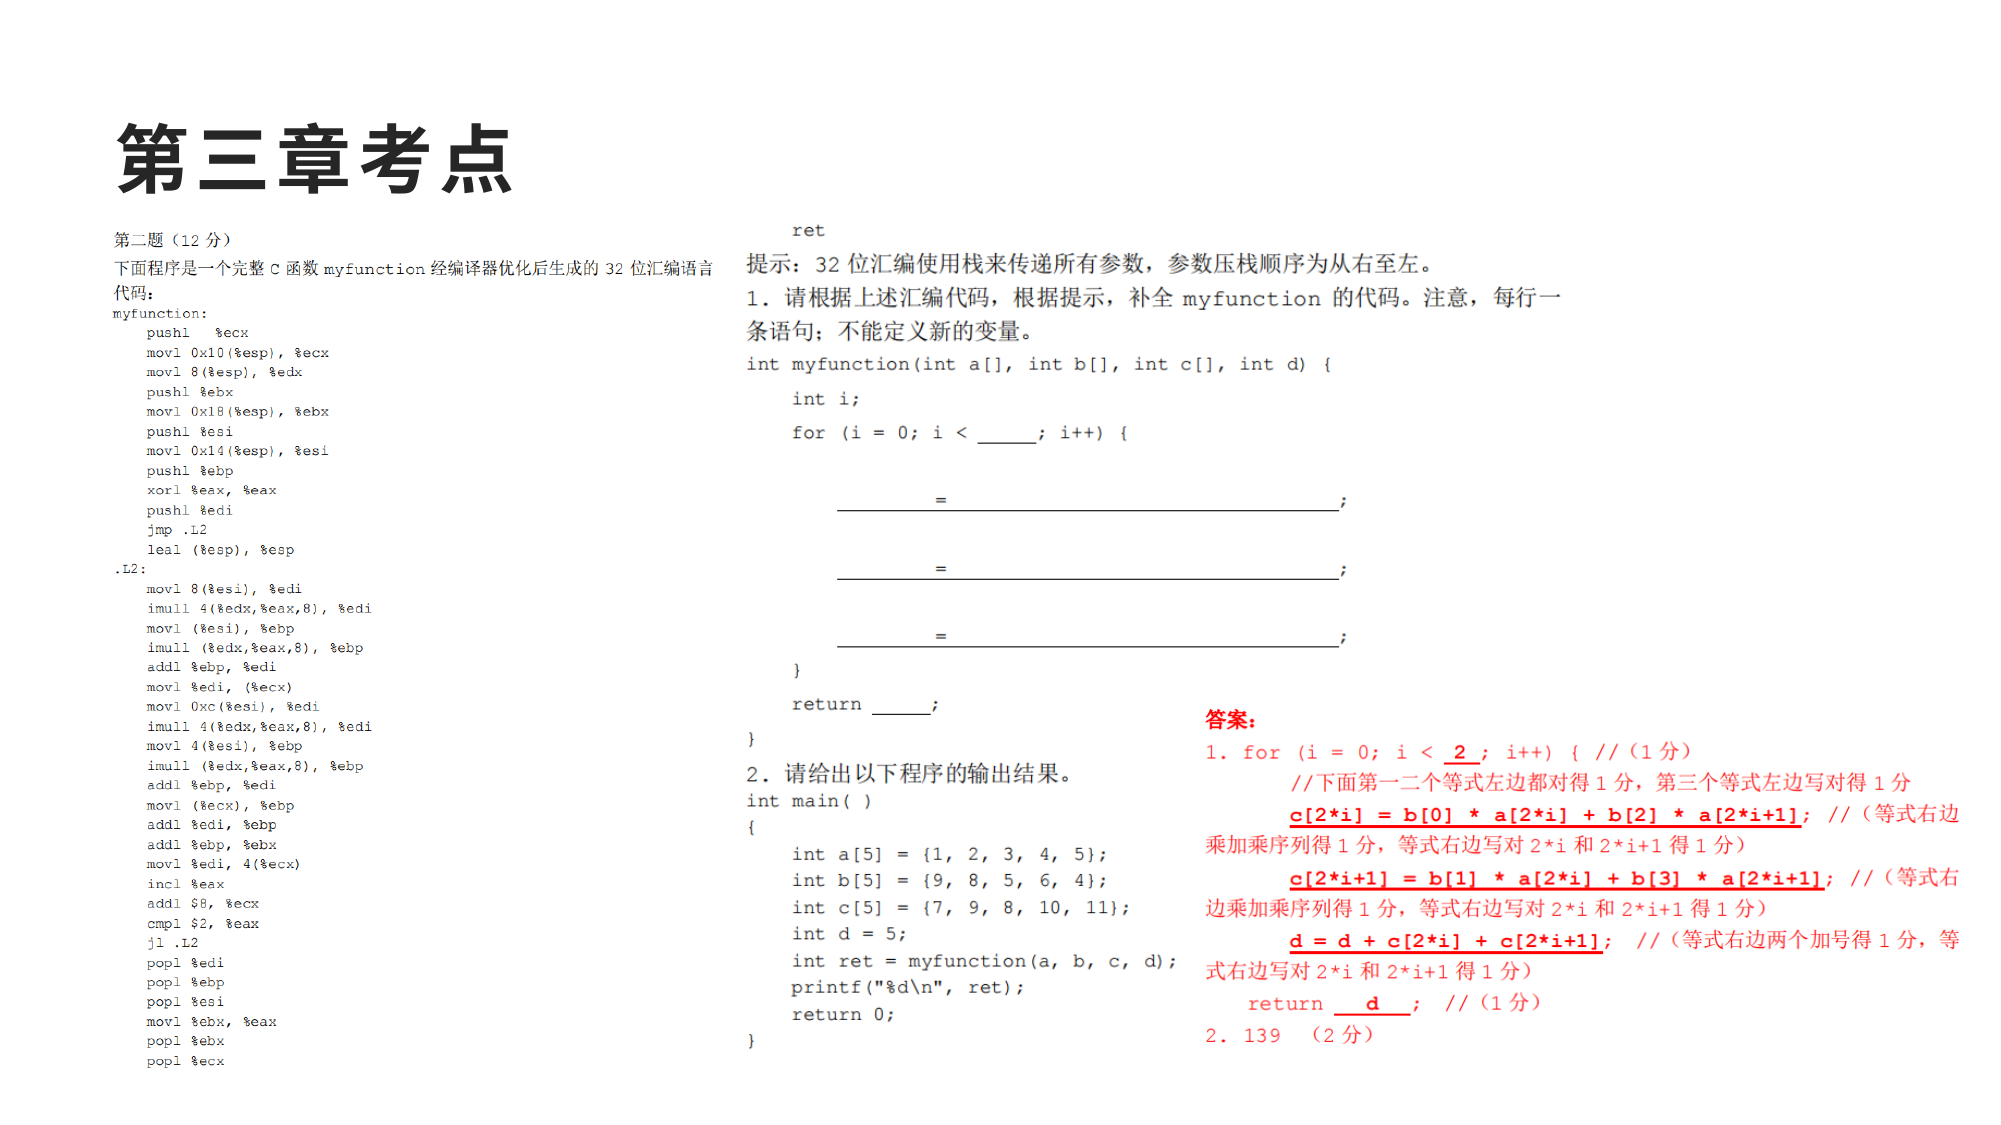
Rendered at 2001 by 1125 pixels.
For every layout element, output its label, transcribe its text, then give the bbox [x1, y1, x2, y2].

picture [736, 214, 1979, 1057]
title 第三章考点 [99, 99, 1900, 216]
picture [111, 226, 725, 1080]
